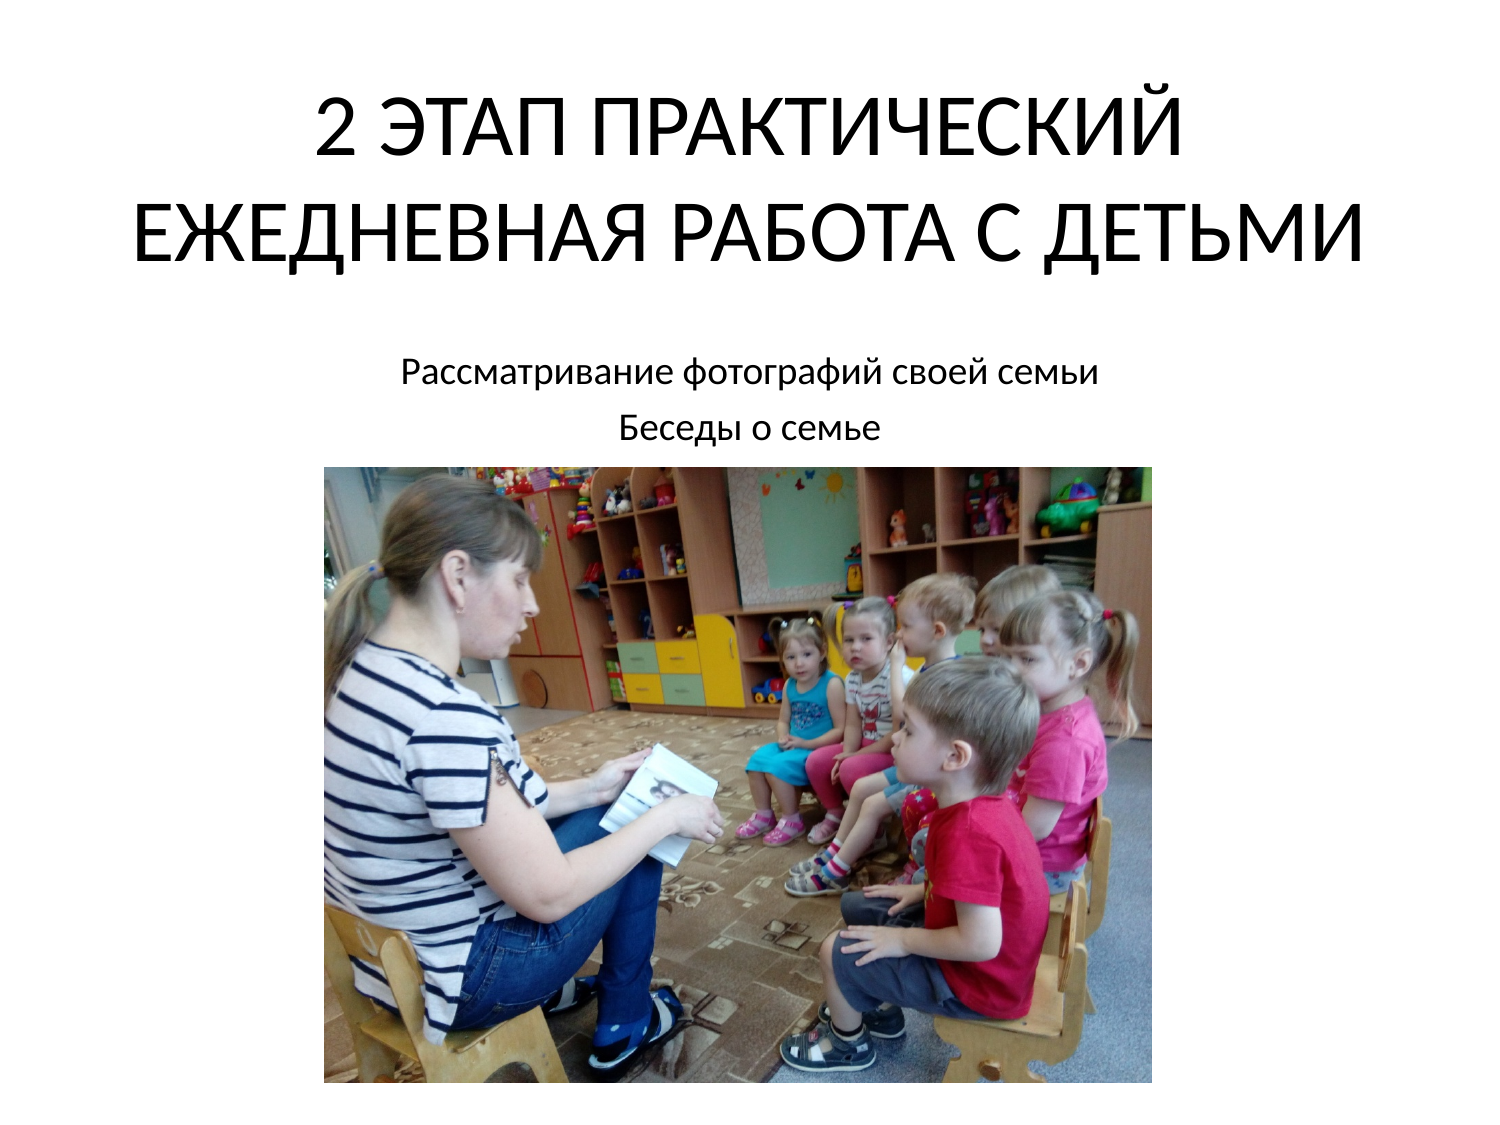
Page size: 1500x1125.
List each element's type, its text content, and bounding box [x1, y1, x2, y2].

picture [324, 467, 1152, 1083]
subtitle Рассматривание фотографий своей семьи Беседы о семье [225, 338, 1275, 457]
title 2 ЭТАП ПРАКТИЧЕСКИЙ ЕЖЕДНЕВНАЯ РАБОТА С ДЕТЬМИ [112, 42, 1388, 303]
